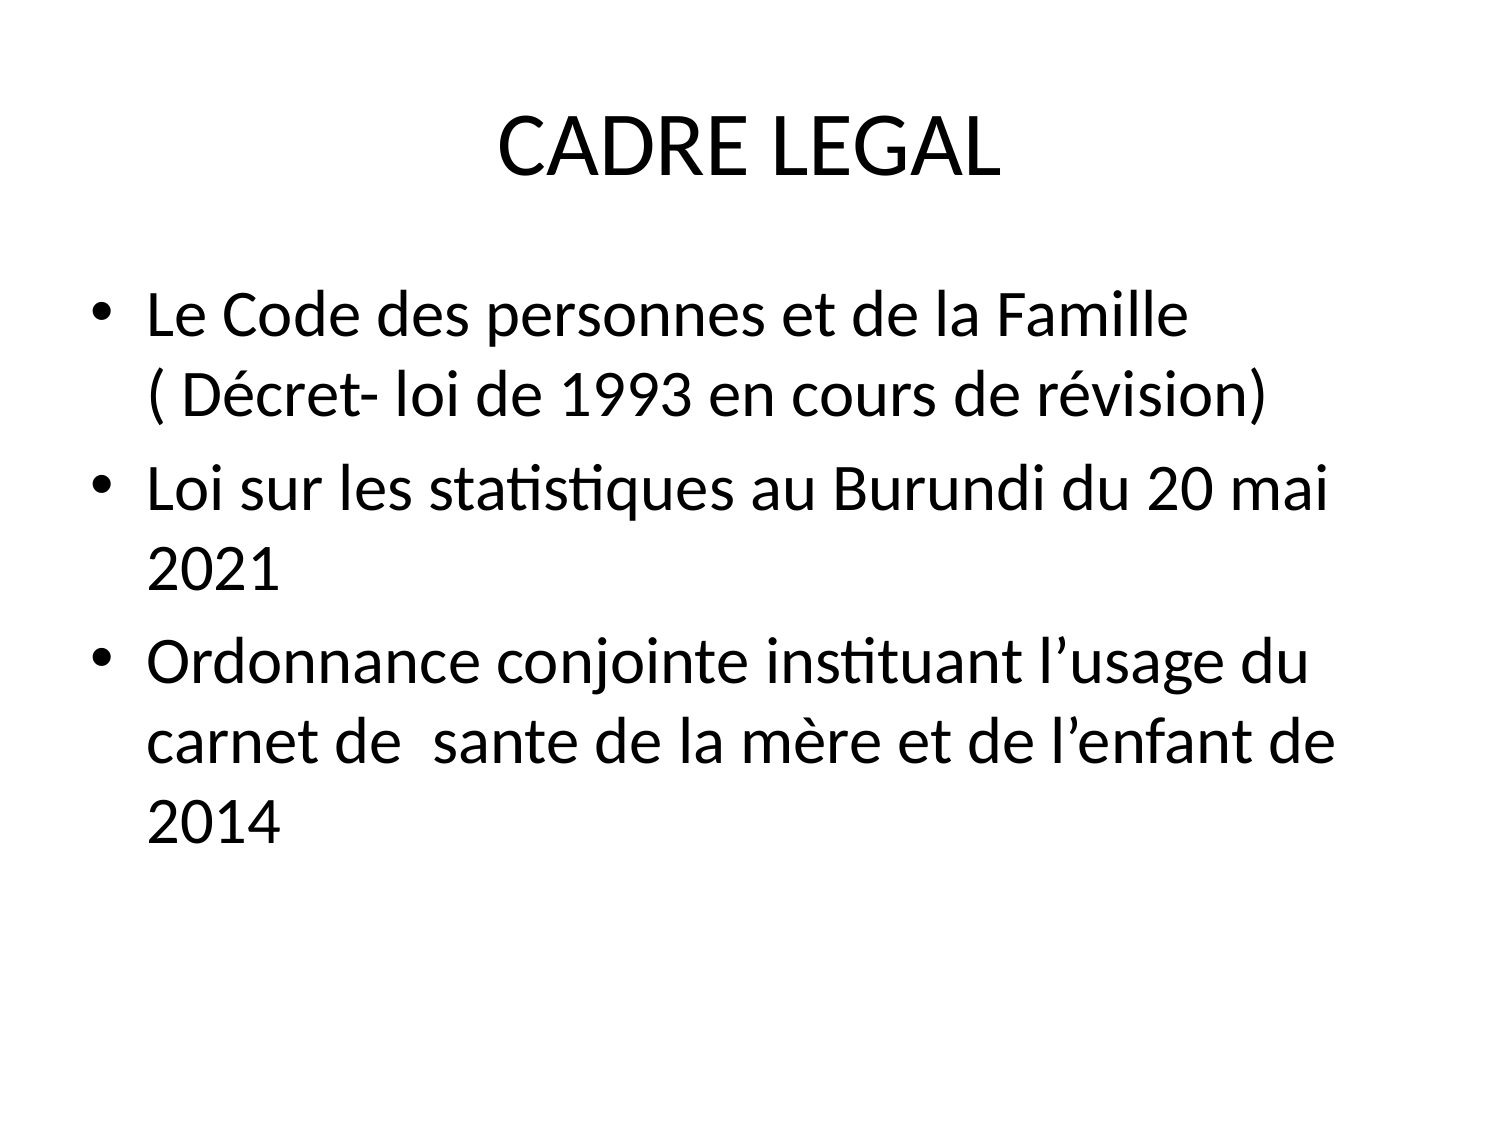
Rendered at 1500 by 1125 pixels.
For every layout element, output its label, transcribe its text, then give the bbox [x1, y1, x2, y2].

list Le Code des personnes et de la Famille ( Décret- loi de 1993 en cours de révision) Loi sur les statistiques au Burundi du 20 mai 2021 Ordonnance conjointe instituant l’usage du carnet de sante de la mère et de l’enfant de 2014 [75, 262, 1425, 1005]
title CADRE LEGAL [75, 45, 1425, 233]
